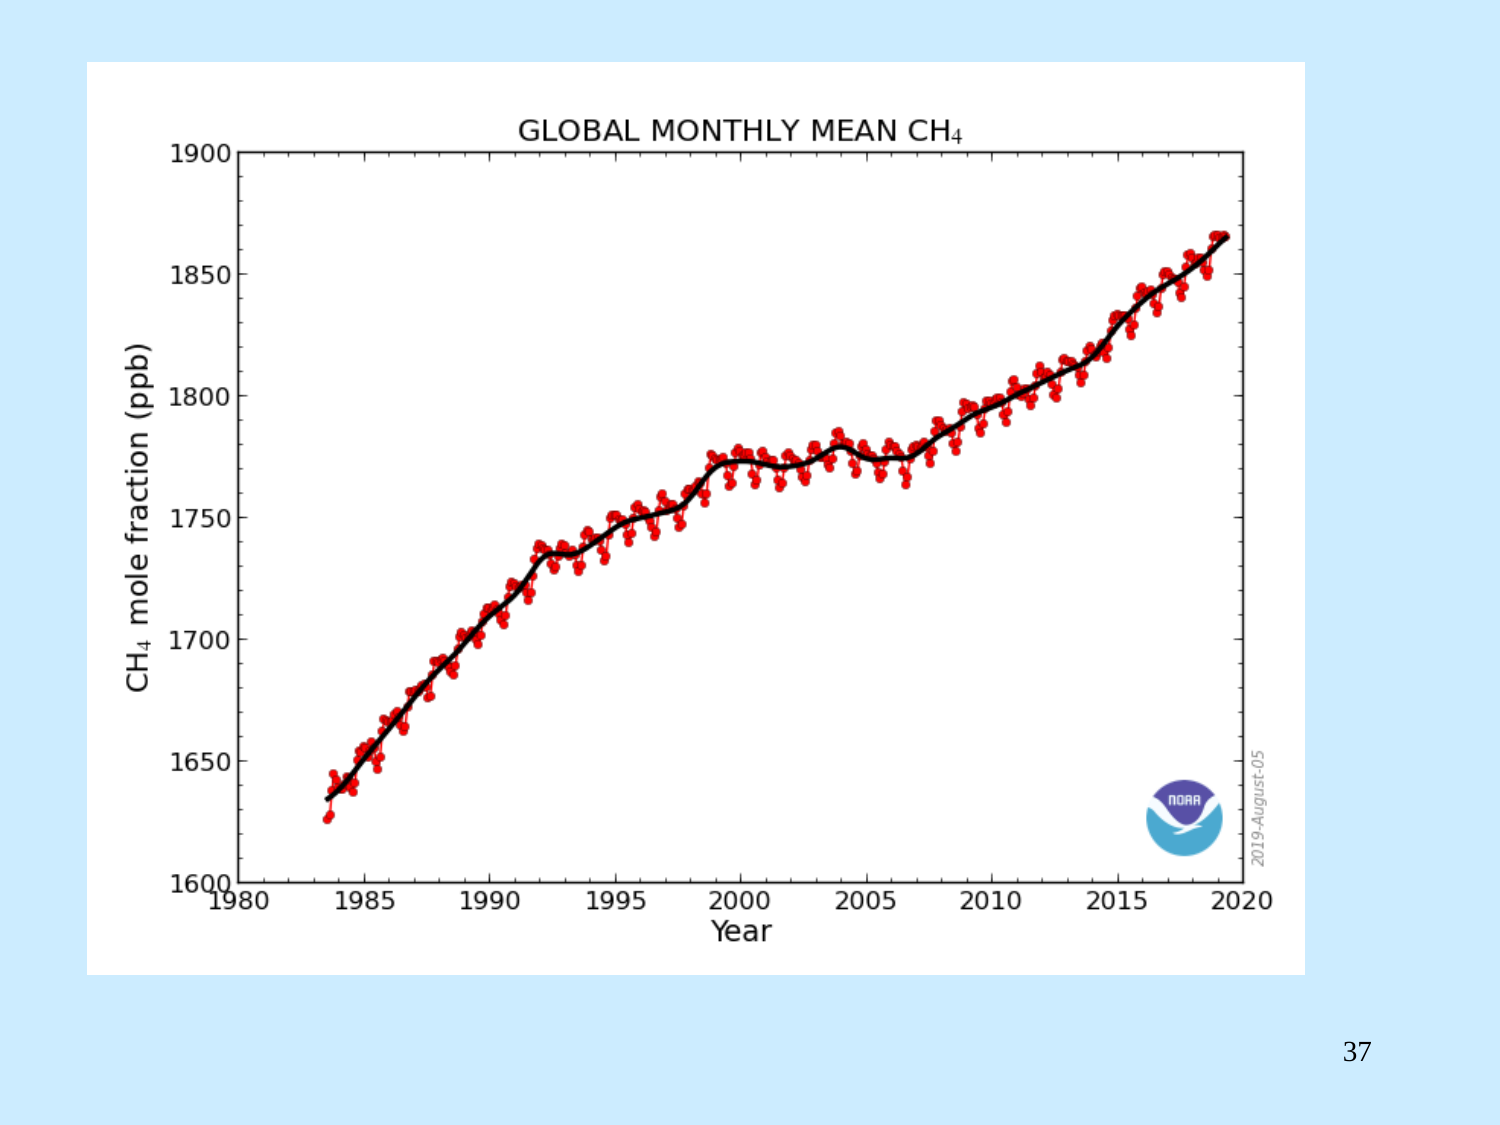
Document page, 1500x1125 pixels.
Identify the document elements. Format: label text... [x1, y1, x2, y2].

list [87, 62, 1305, 976]
slide_number 37 [1074, 1025, 1388, 1100]
